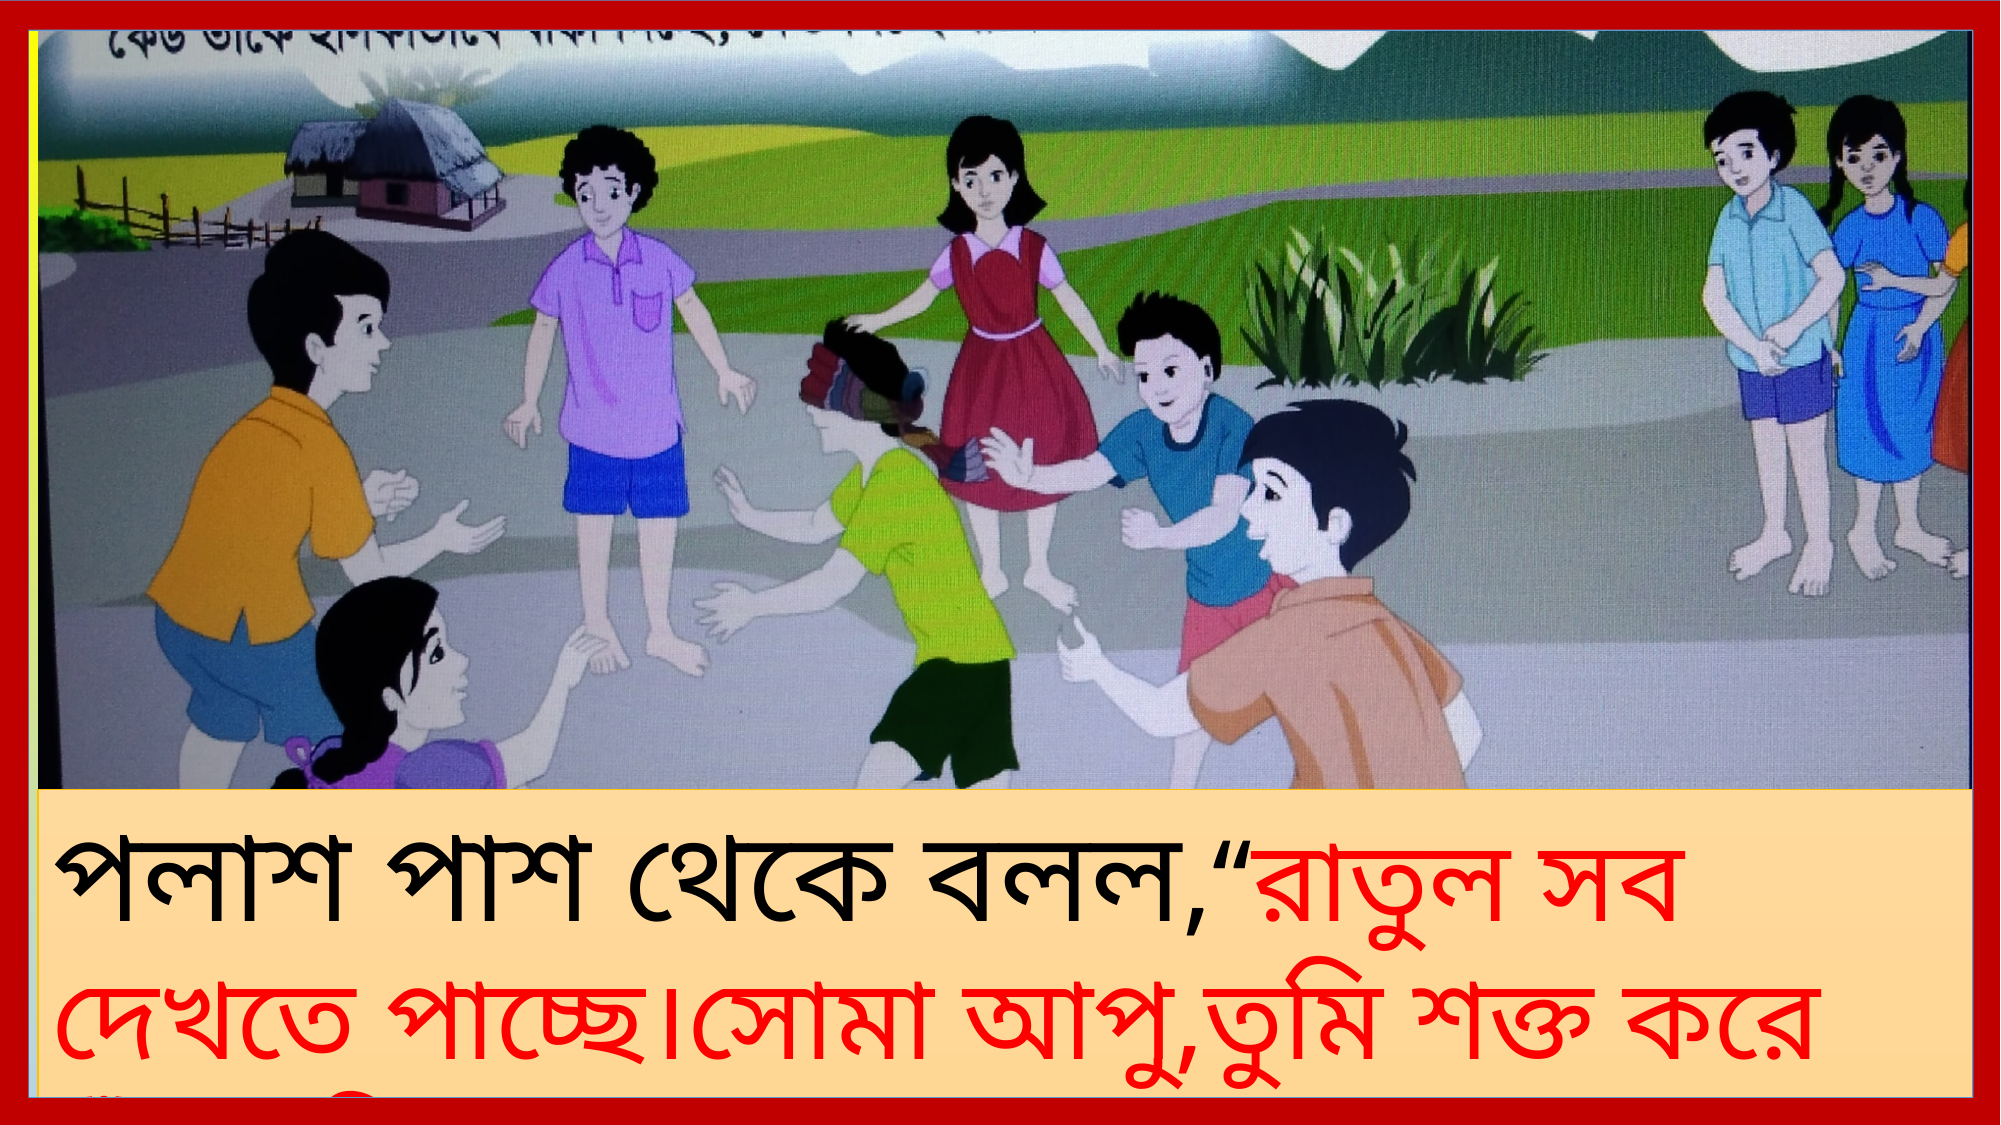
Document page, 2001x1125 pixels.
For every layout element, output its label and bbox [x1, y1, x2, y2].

text_box [0, 0, 2000, 1125]
